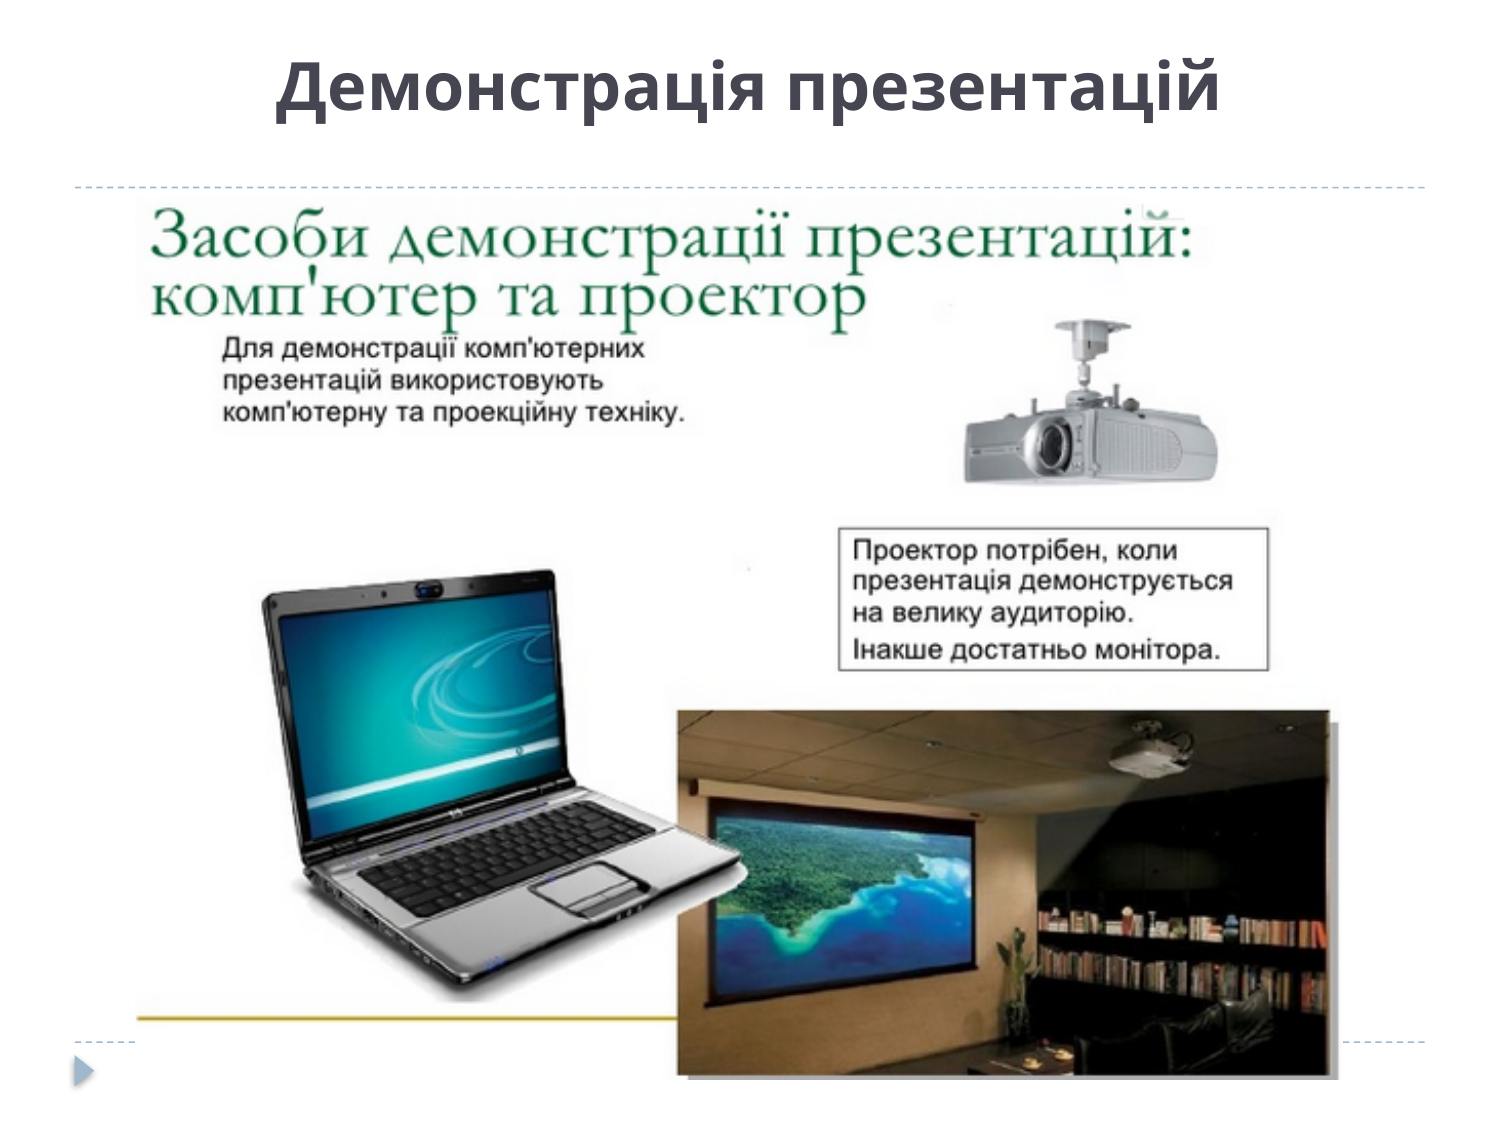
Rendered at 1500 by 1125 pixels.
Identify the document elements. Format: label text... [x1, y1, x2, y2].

picture [135, 196, 1341, 1080]
title Демонстрація презентацій [75, 0, 1425, 132]
